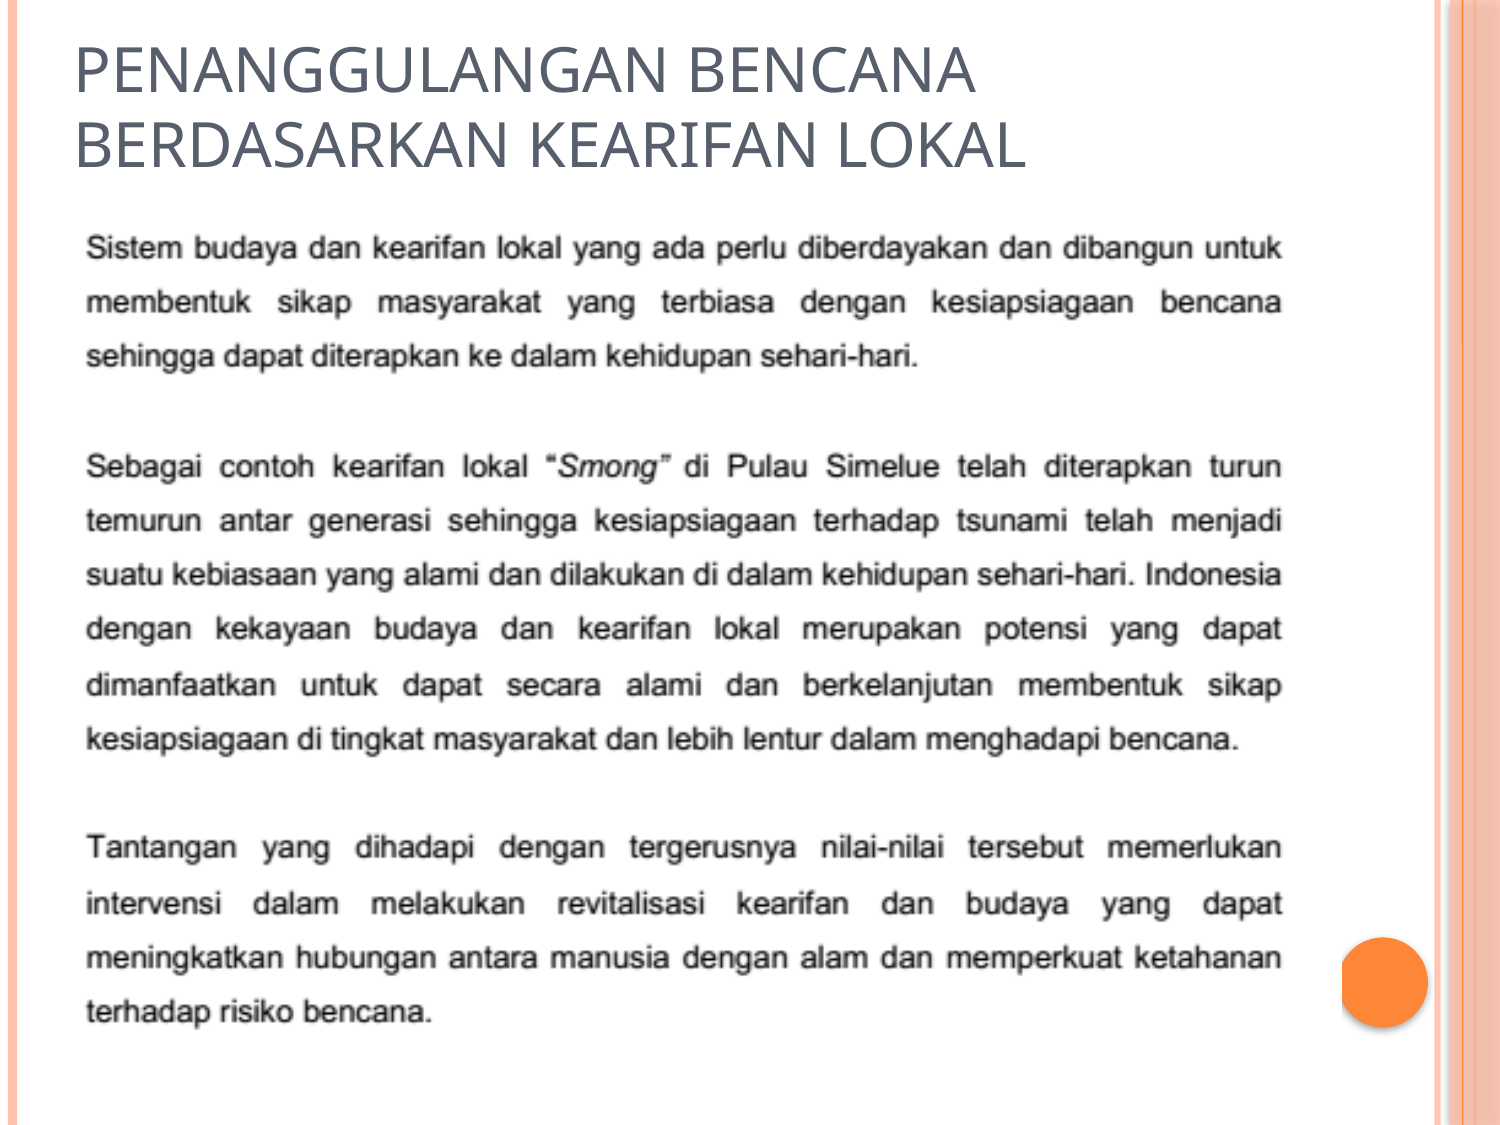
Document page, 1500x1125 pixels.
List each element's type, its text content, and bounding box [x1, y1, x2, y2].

title PENANGGULANGAN BENCANA BERDASARKAN KEARIFAN LOKAL [58, 0, 1284, 188]
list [46, 210, 1342, 1067]
